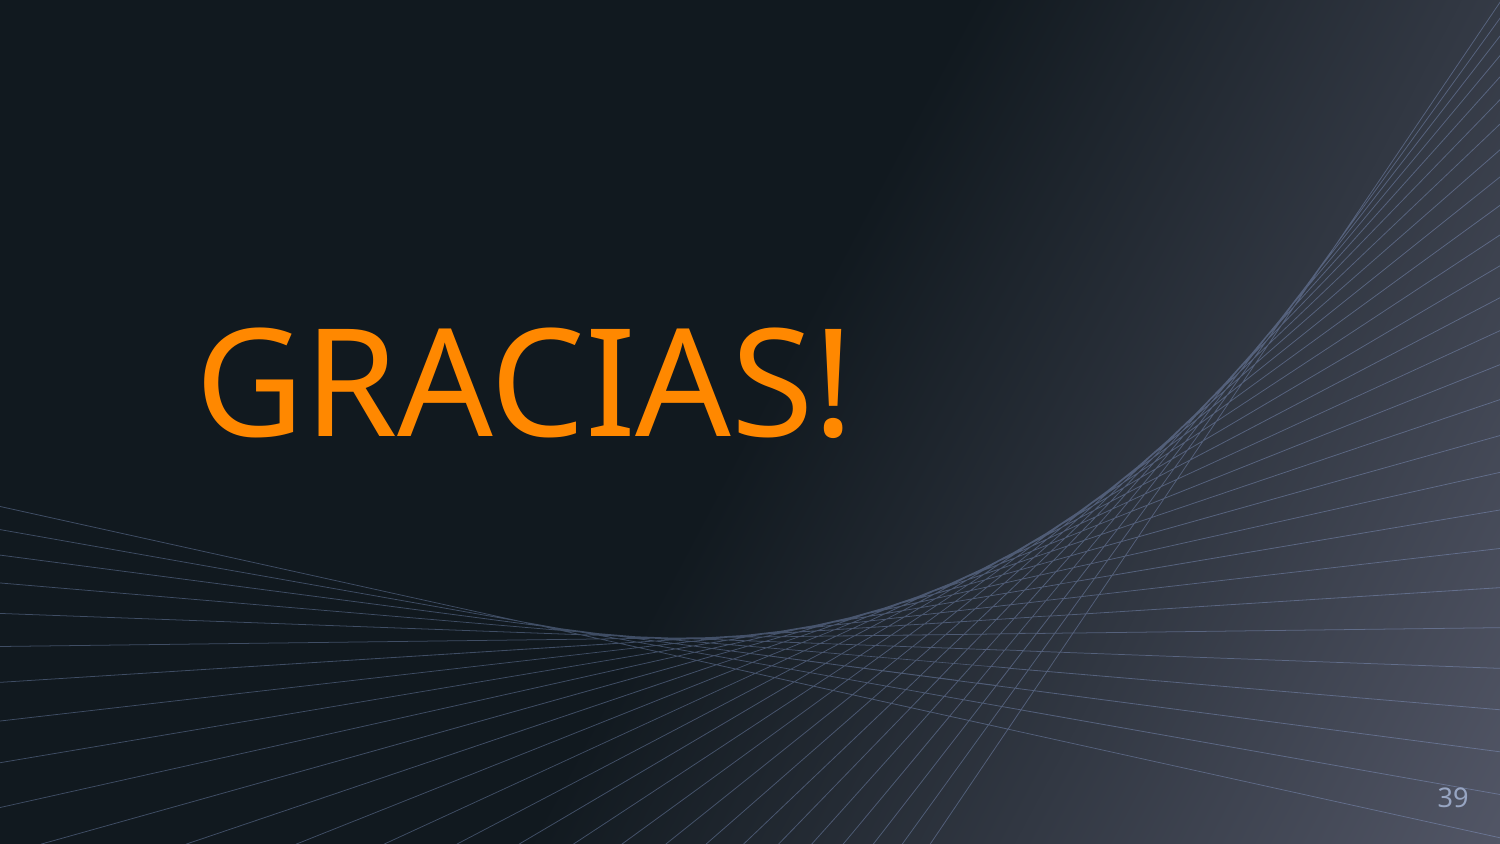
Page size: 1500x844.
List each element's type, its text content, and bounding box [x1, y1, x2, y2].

title GRACIAS! [195, 313, 1112, 470]
slide_number 39 [1378, 766, 1469, 832]
